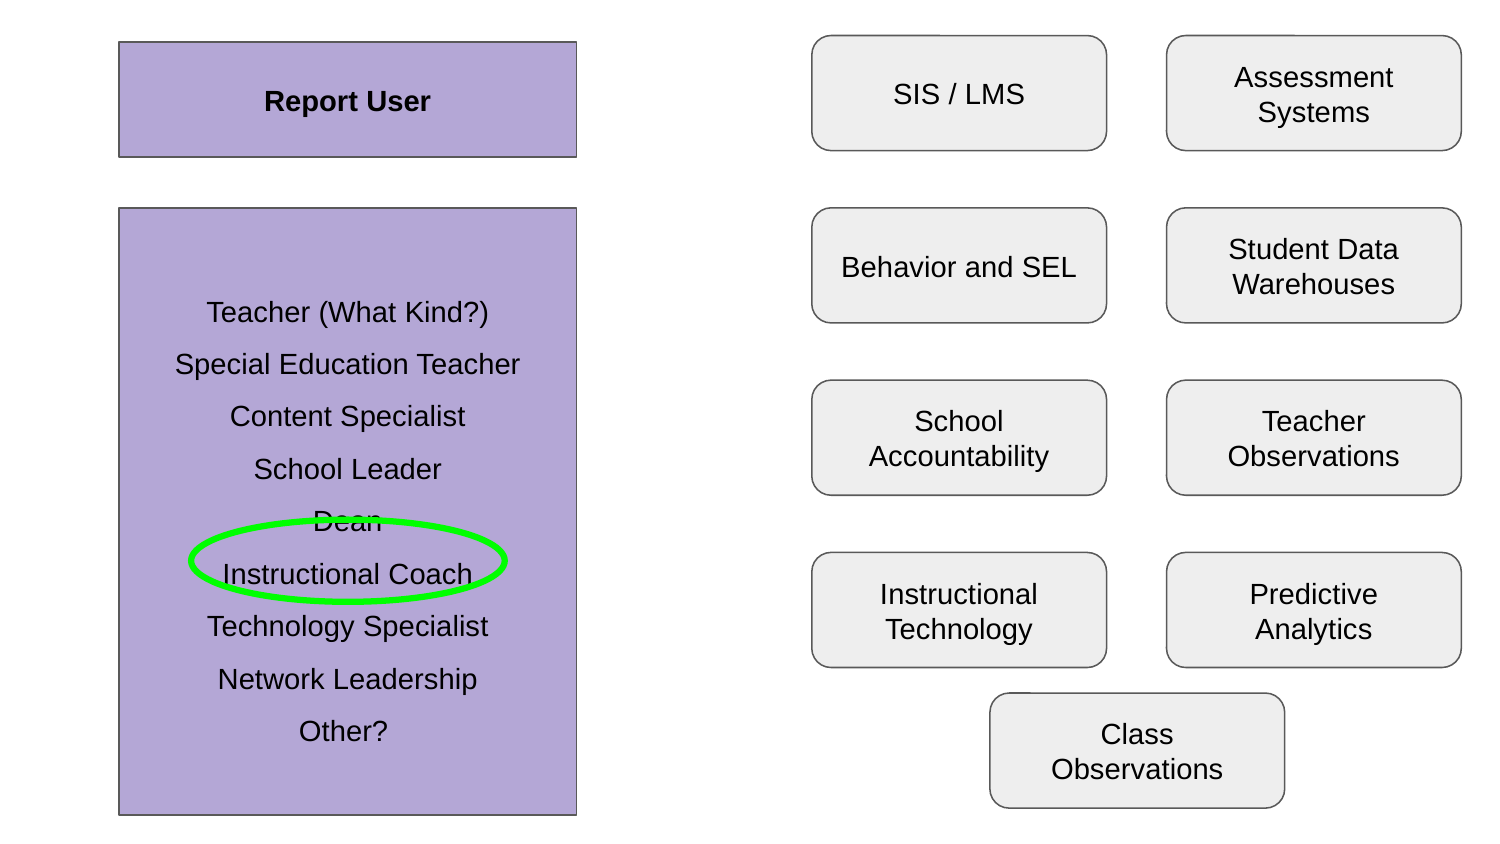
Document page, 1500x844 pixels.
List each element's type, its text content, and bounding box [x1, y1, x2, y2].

text_box Behavior and SEL [811, 207, 1107, 323]
text_box Report User [119, 41, 577, 157]
text_box Assessment Systems [1166, 35, 1462, 151]
text_box SIS / LMS [811, 35, 1107, 151]
text_box Predictive Analytics [1166, 552, 1462, 668]
text_box Instructional Technology [811, 552, 1107, 668]
text_box Teacher Observations [1166, 380, 1462, 496]
text_box School Accountability [811, 380, 1107, 496]
text_box [191, 519, 505, 602]
text_box Class Observations [989, 693, 1285, 809]
text_box Student Data Warehouses [1166, 207, 1462, 323]
text_box Teacher (What Kind?) Special Education Teacher Content Specialist School Leader Dean Instructional Coach Technology Specialist Network Leadership Other? [119, 207, 577, 815]
